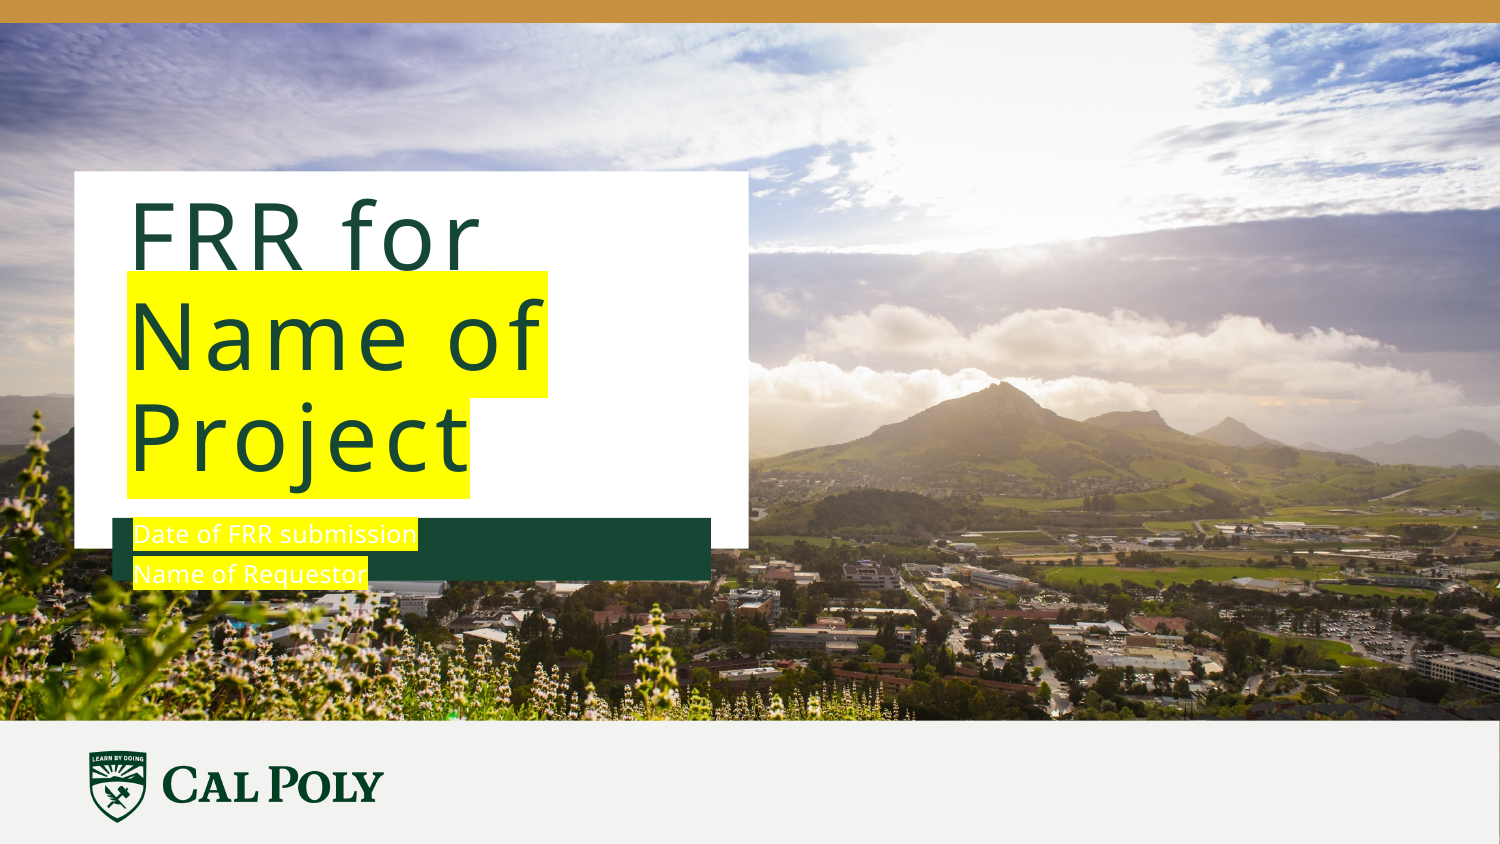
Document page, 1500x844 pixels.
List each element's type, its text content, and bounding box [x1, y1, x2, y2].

picture [0, 23, 1500, 720]
list Date of FRR submission Name of Requestor [117, 528, 686, 570]
list FRR for Name of Project [112, 179, 711, 498]
